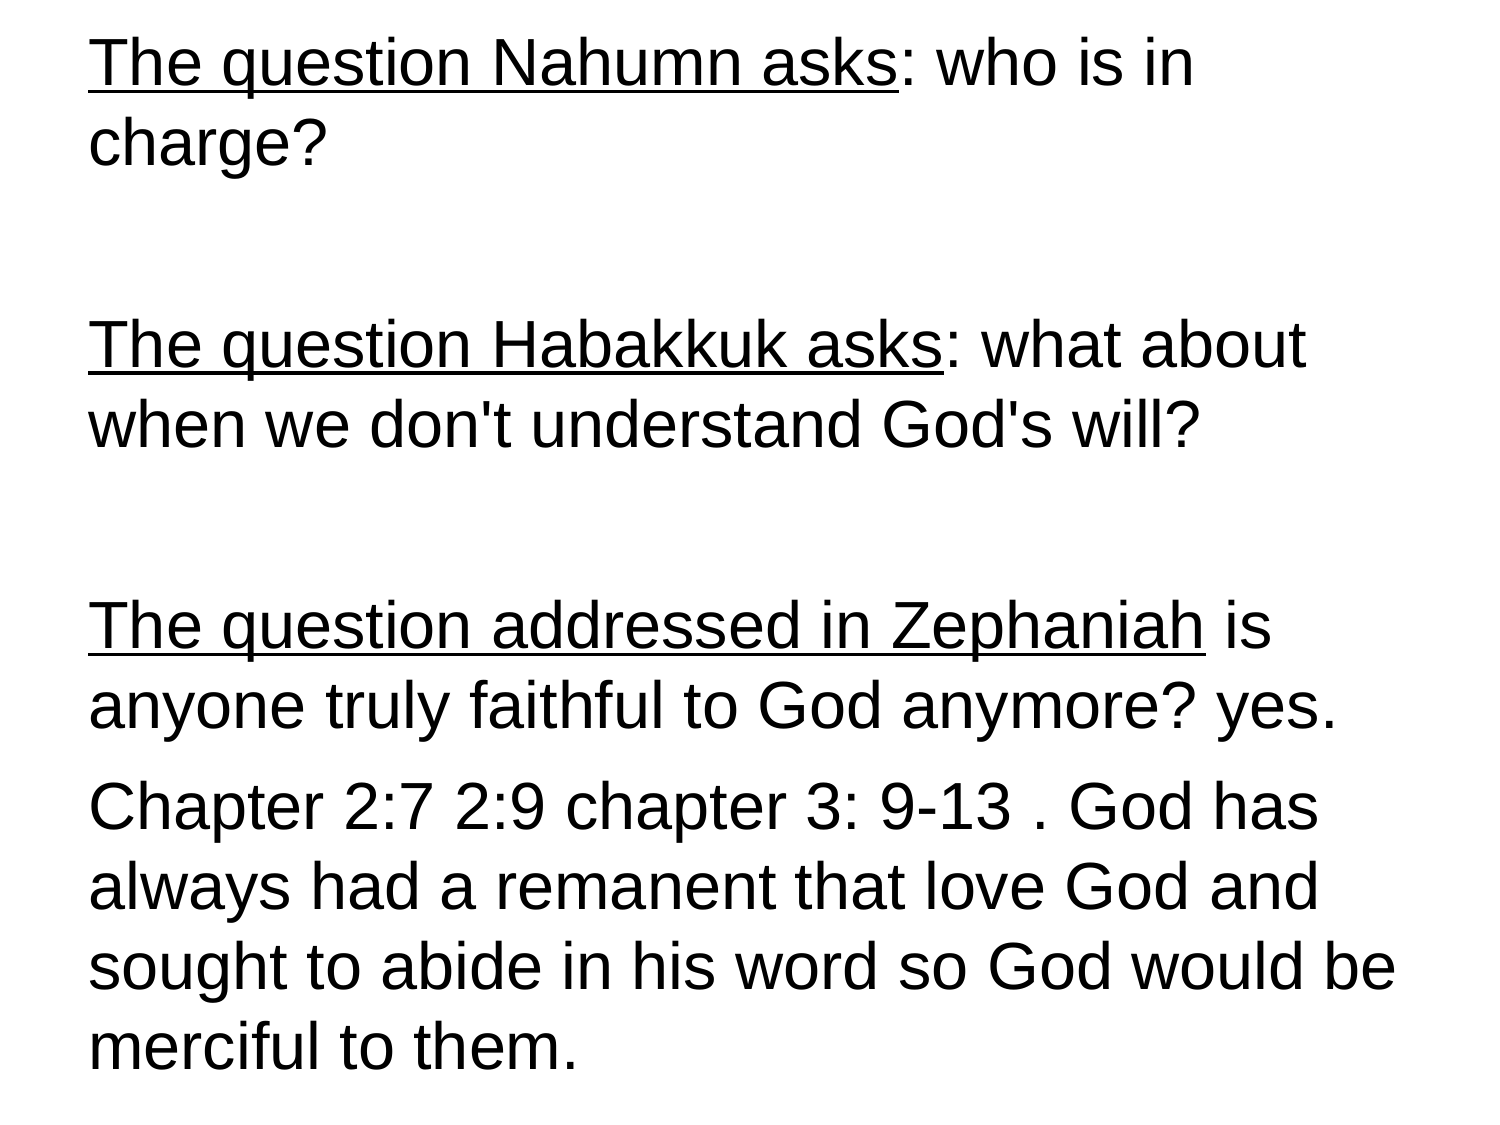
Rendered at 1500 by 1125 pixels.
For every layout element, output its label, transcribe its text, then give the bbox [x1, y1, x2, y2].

text_box The question Nahumn asks: who is in charge? The question Habakkuk asks: what about when we don't understand God's will? The question addressed in Zephaniah is anyone truly faithful to God anymore? yes. Chapter 2:7 2:9 chapter 3: 9-13 . God has always had a remanent that love God and sought to abide in his word so God would be merciful to them. [73, 11, 1461, 1125]
